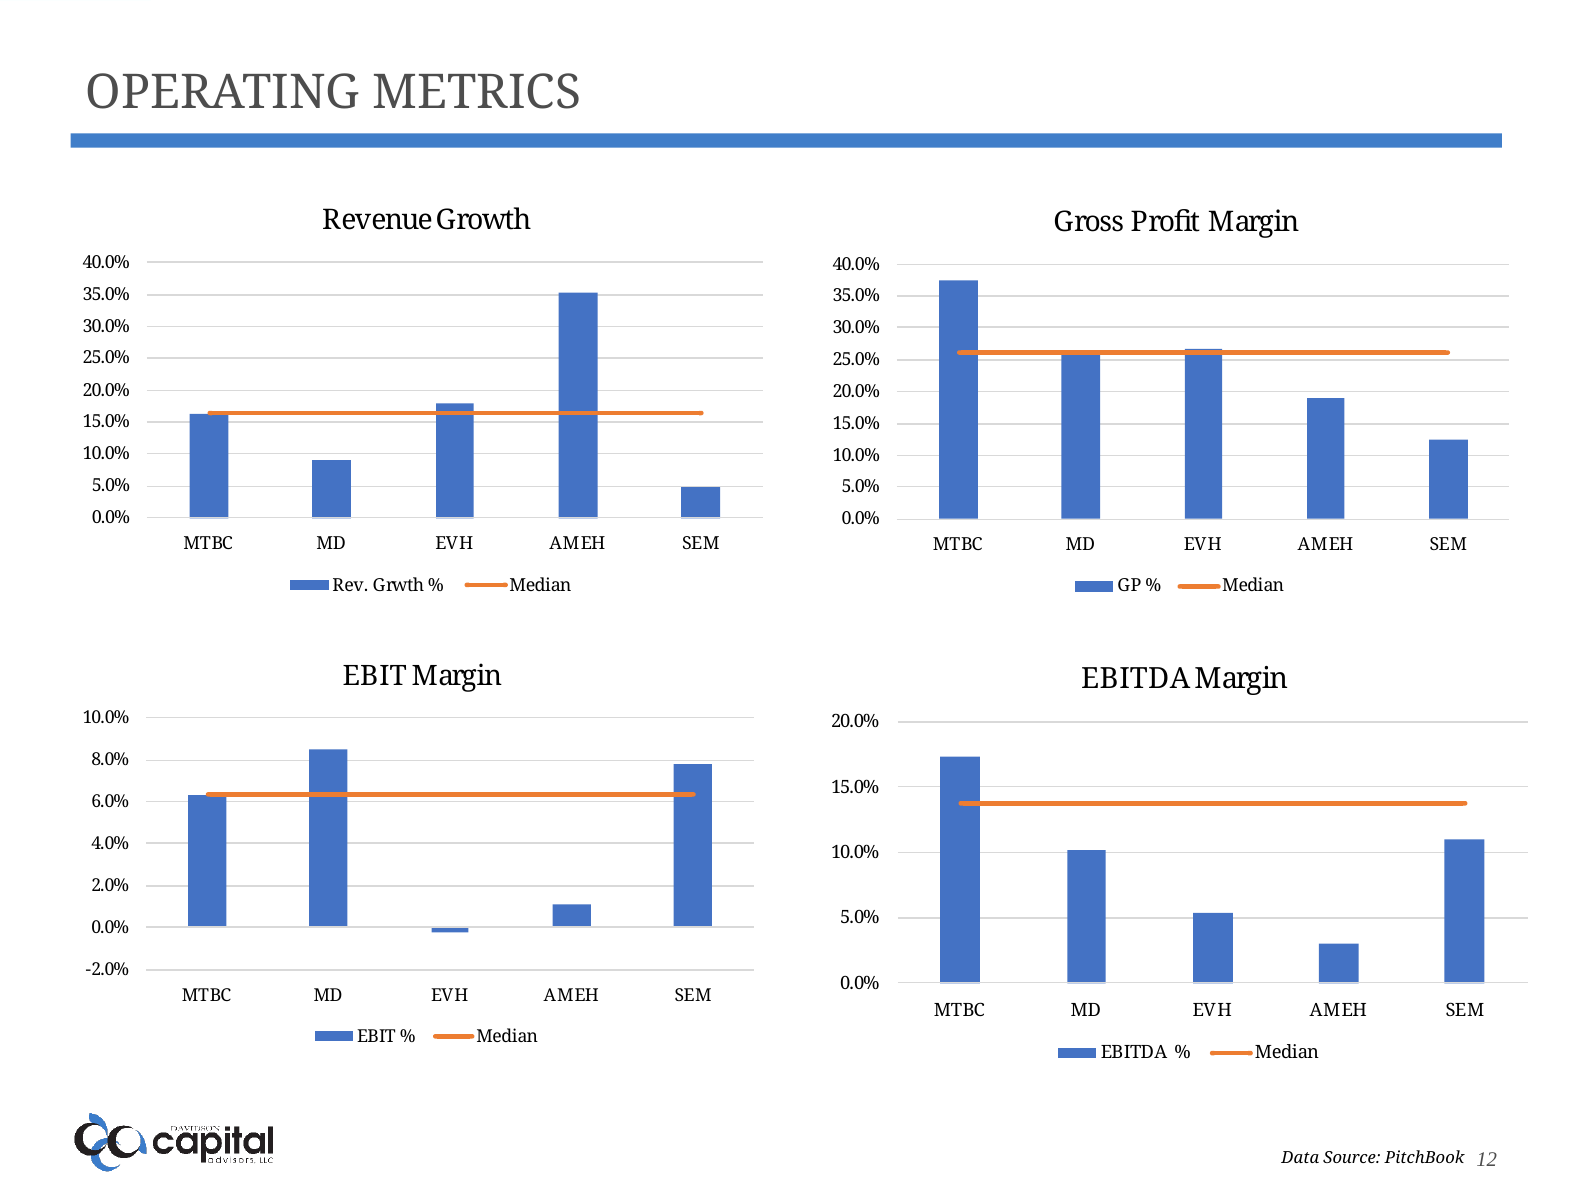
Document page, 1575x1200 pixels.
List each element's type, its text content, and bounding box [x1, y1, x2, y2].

text_box Data Source: PitchBook [1266, 1139, 1529, 1175]
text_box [68, 640, 775, 1067]
picture [70, 1108, 279, 1178]
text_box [816, 640, 1550, 1083]
title Operating Metrics [71, 53, 1504, 127]
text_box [818, 185, 1532, 616]
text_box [68, 184, 784, 616]
